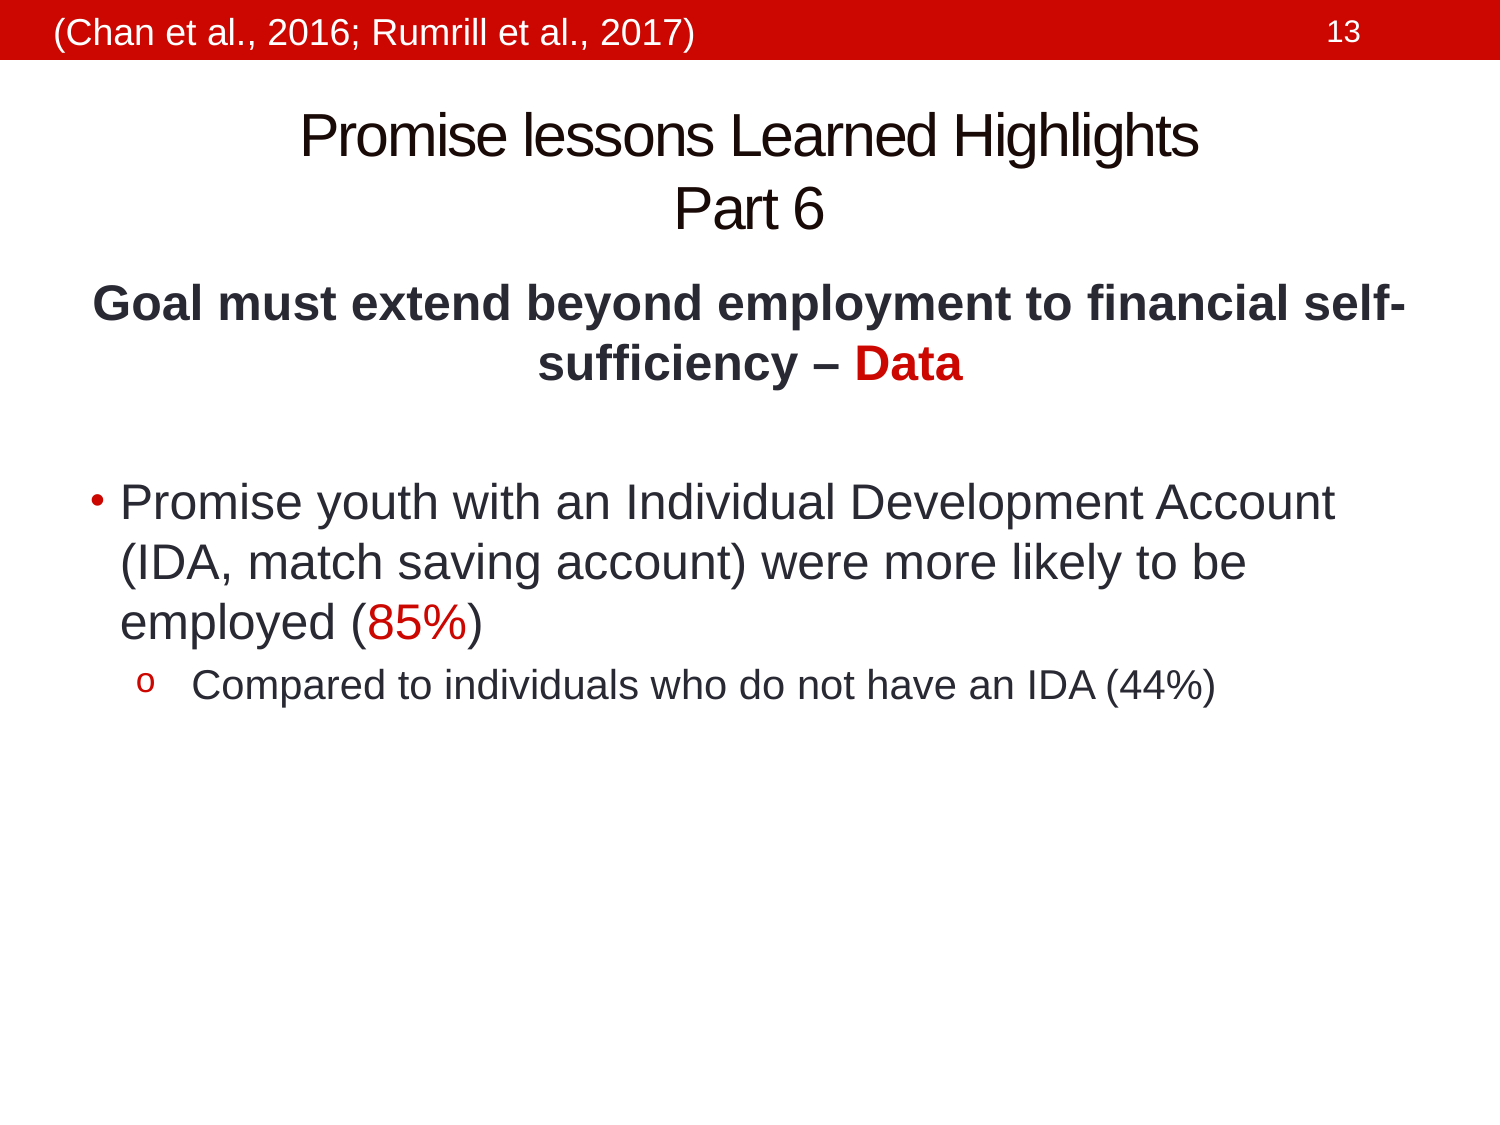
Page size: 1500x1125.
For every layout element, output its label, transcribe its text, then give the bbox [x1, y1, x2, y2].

list Goal must extend beyond employment to financial self-sufficiency – Data Promise youth with an Individual Development Account (IDA, match saving account) were more likely to be employed (85%) Compared to individuals who do not have an IDA (44%) [75, 262, 1425, 1063]
text_box (Chan et al., 2016; Rumrill et al., 2017) [38, 0, 852, 61]
title Promise lessons Learned Highlights Part 6 [75, 87, 1425, 250]
